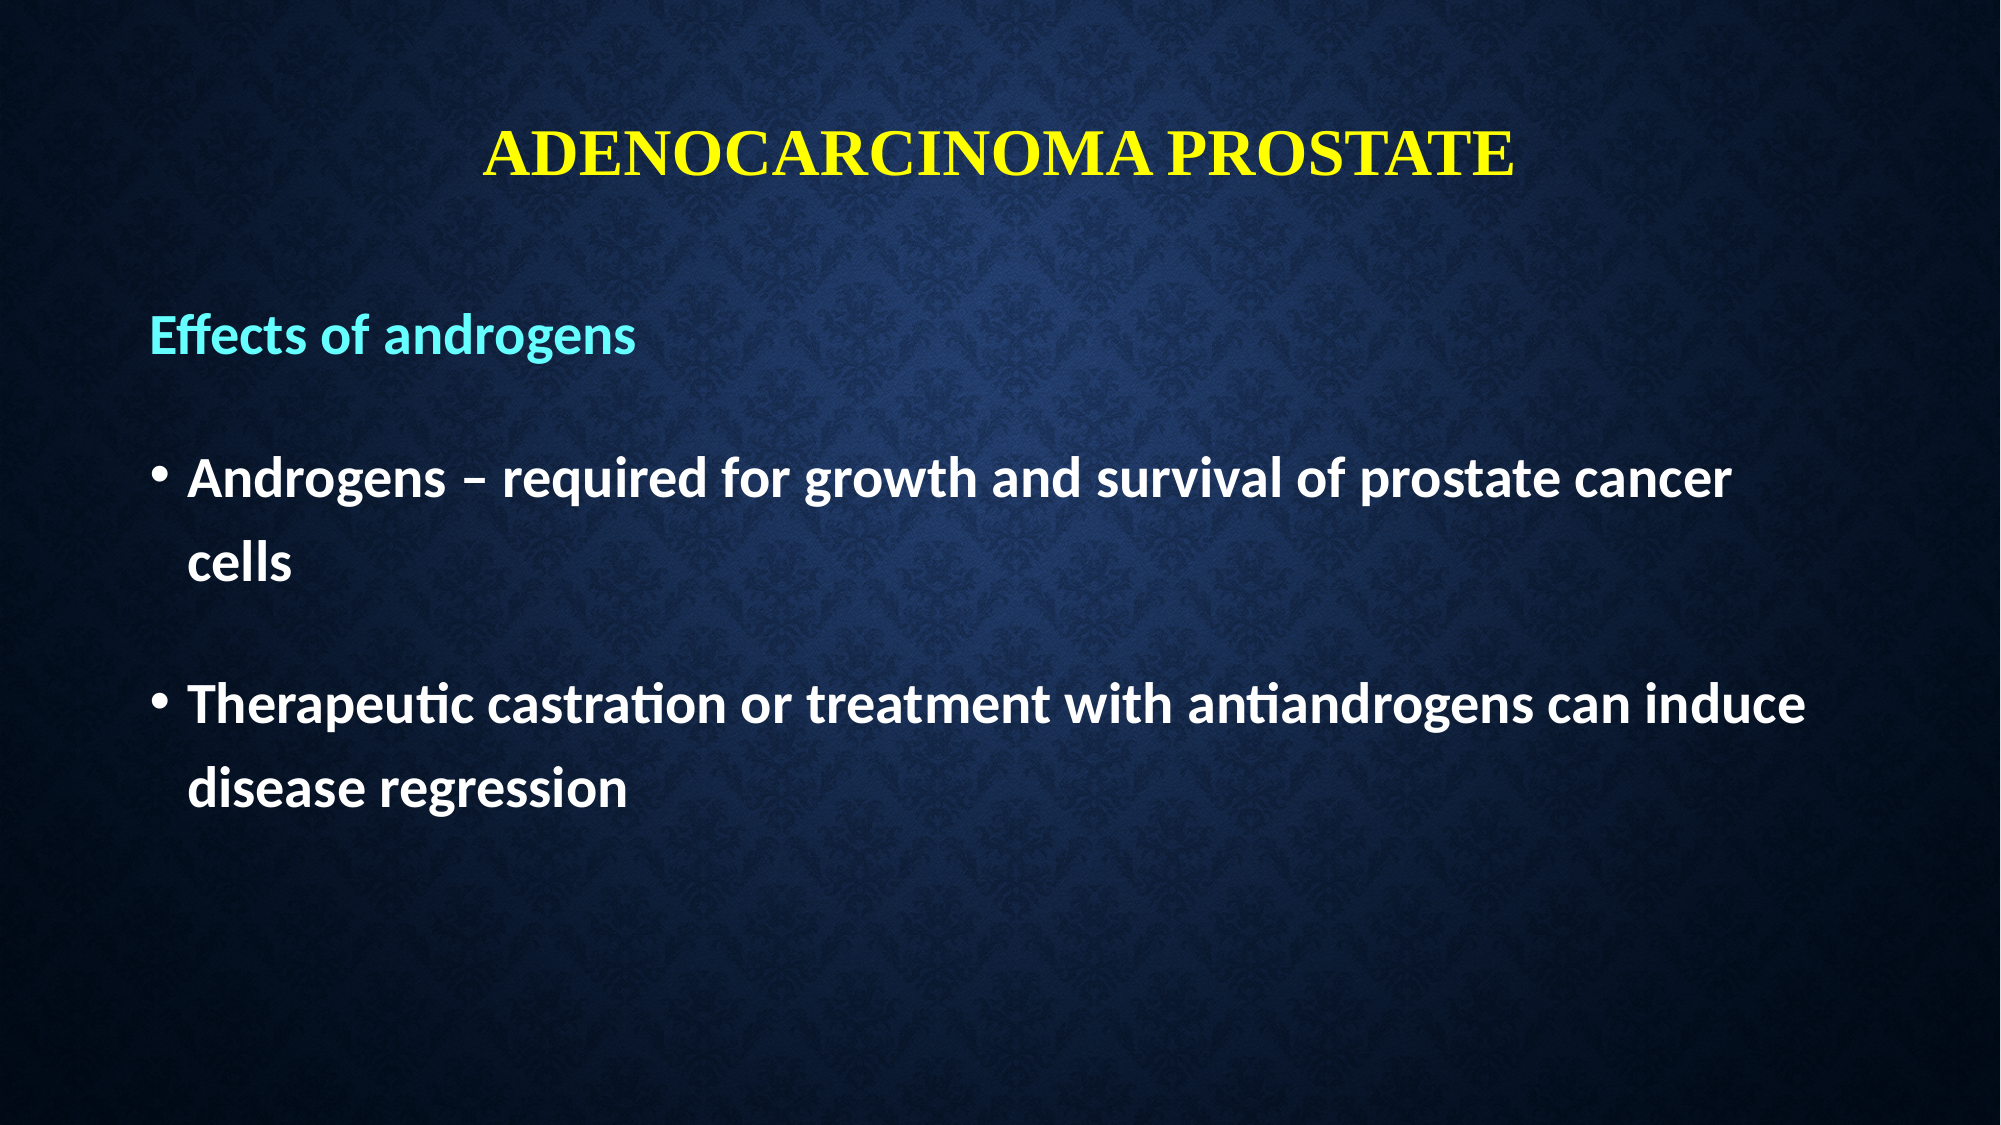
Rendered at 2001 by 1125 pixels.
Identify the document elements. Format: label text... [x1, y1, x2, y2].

title ADENOCARCINOMA PROSTATE [150, 45, 1849, 263]
list Effects of androgens Androgens – required for growth and survival of prostate cancer cells Therapeutic castration or treatment with antiandrogens can induce disease regression [134, 275, 1865, 1080]
